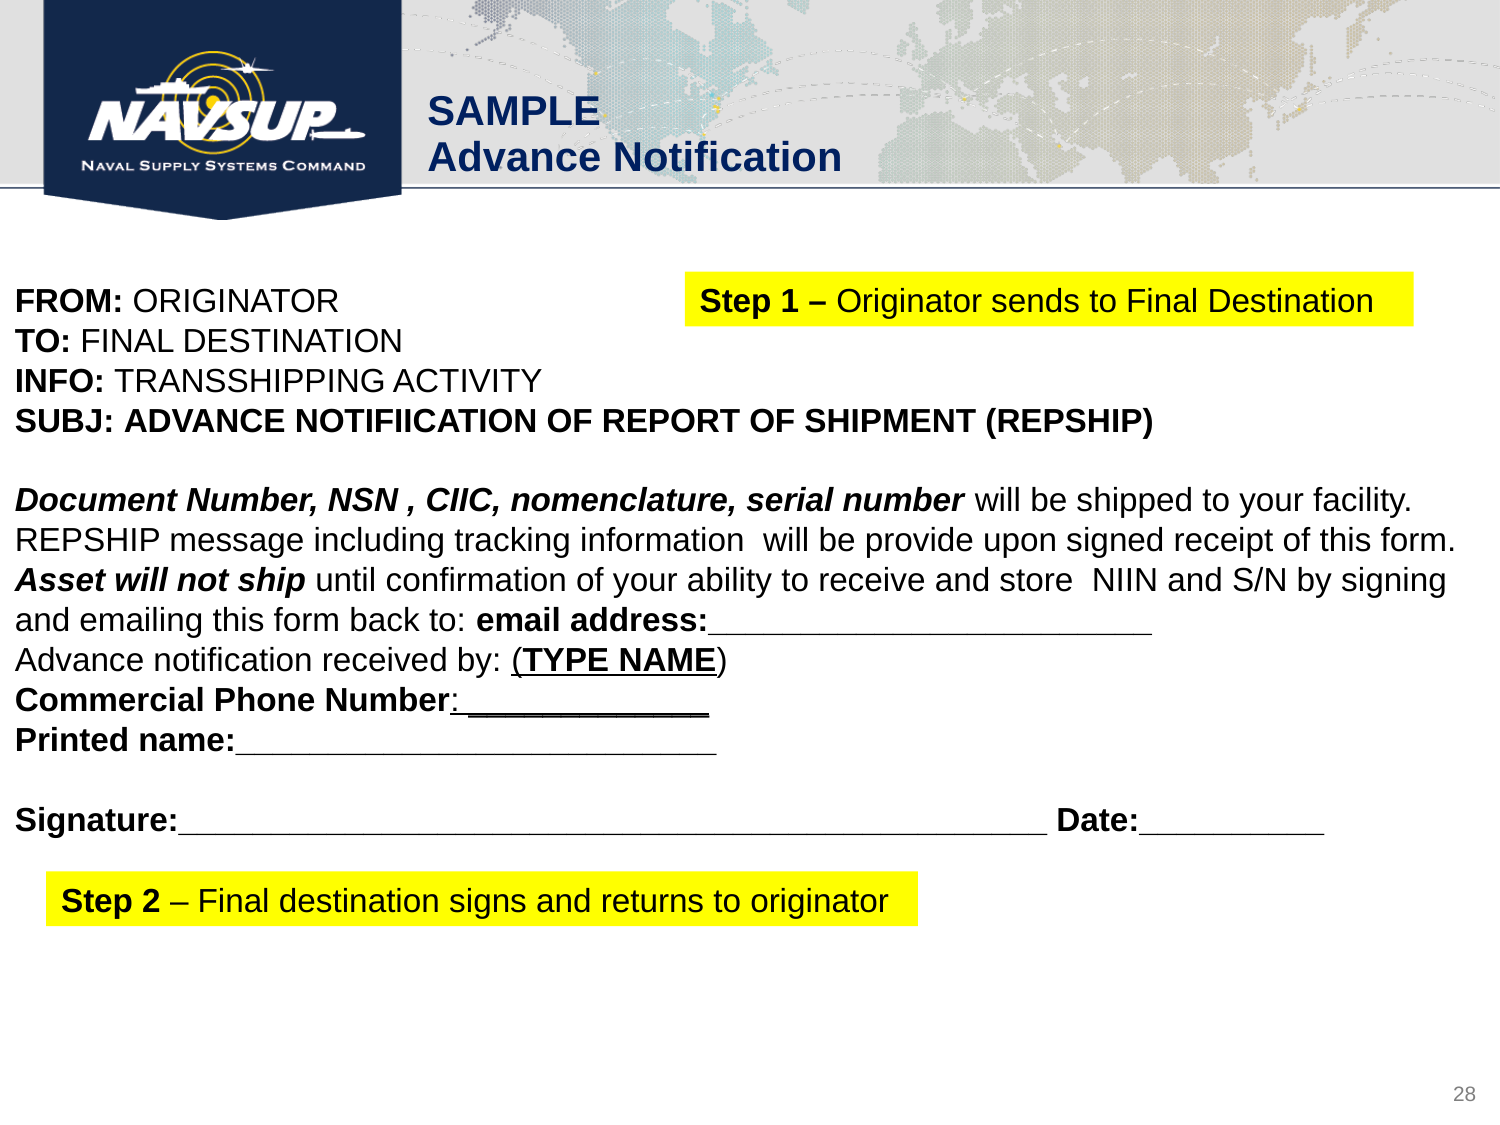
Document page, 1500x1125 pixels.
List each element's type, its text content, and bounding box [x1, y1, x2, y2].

text_box SAMPLE Advance Notification [412, 141, 1482, 188]
text_box Step 2 – Final destination signs and returns to originator [46, 871, 918, 927]
text_box Step 1 – Originator sends to Final Destination [684, 271, 1414, 327]
text_box FROM: ORIGINATOR TO: FINAL DESTINATION INFO: TRANSSHIPPING ACTIVITY SUBJ: ADVANCE NOTIFIICATION OF REPORT OF SHIPMENT (REPSHIP) Document Number, NSN , CIIC, nomenclature, serial number will be shipped to your facility. REPSHIP message including tracking information will be provide upon signed receipt of this form. Asset will not ship until confirmation of your ability to receive and store NIIN and S/N by signing and emailing this form back to: email address:________________________ Advance notification received by: (TYPE NAME) Commercial Phone Number: _____________ Printed name:__________________________ Signature:_______________________________________________ Date:__________ [0, 271, 1482, 846]
picture [0, 0, 1500, 220]
